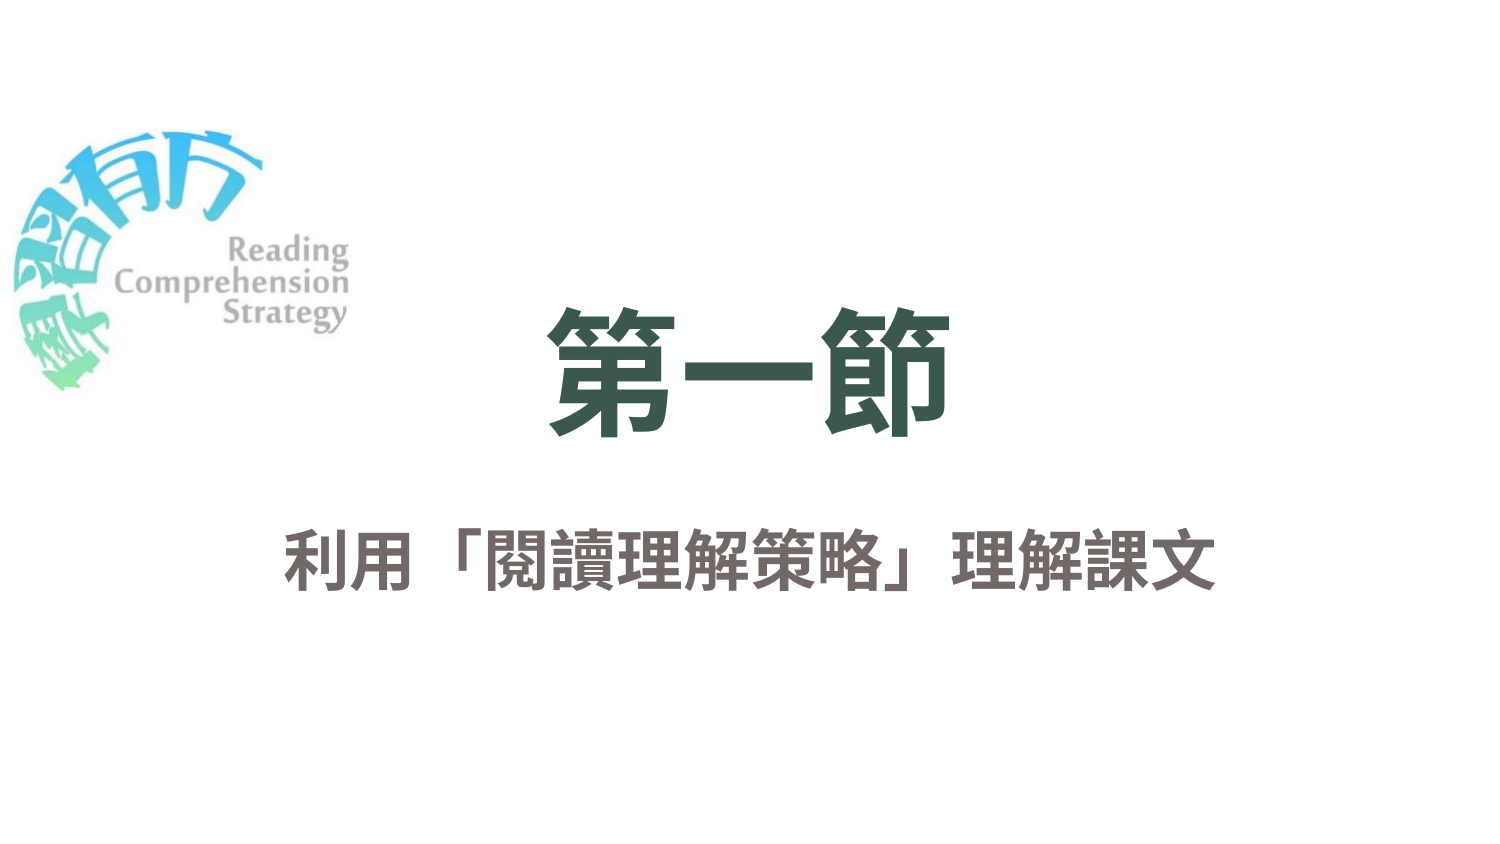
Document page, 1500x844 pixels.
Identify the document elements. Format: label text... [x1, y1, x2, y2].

title 第一節 [102, 280, 1397, 481]
picture [12, 129, 349, 399]
list 利用「閱讀理解策略」理解課文 [103, 492, 1398, 635]
